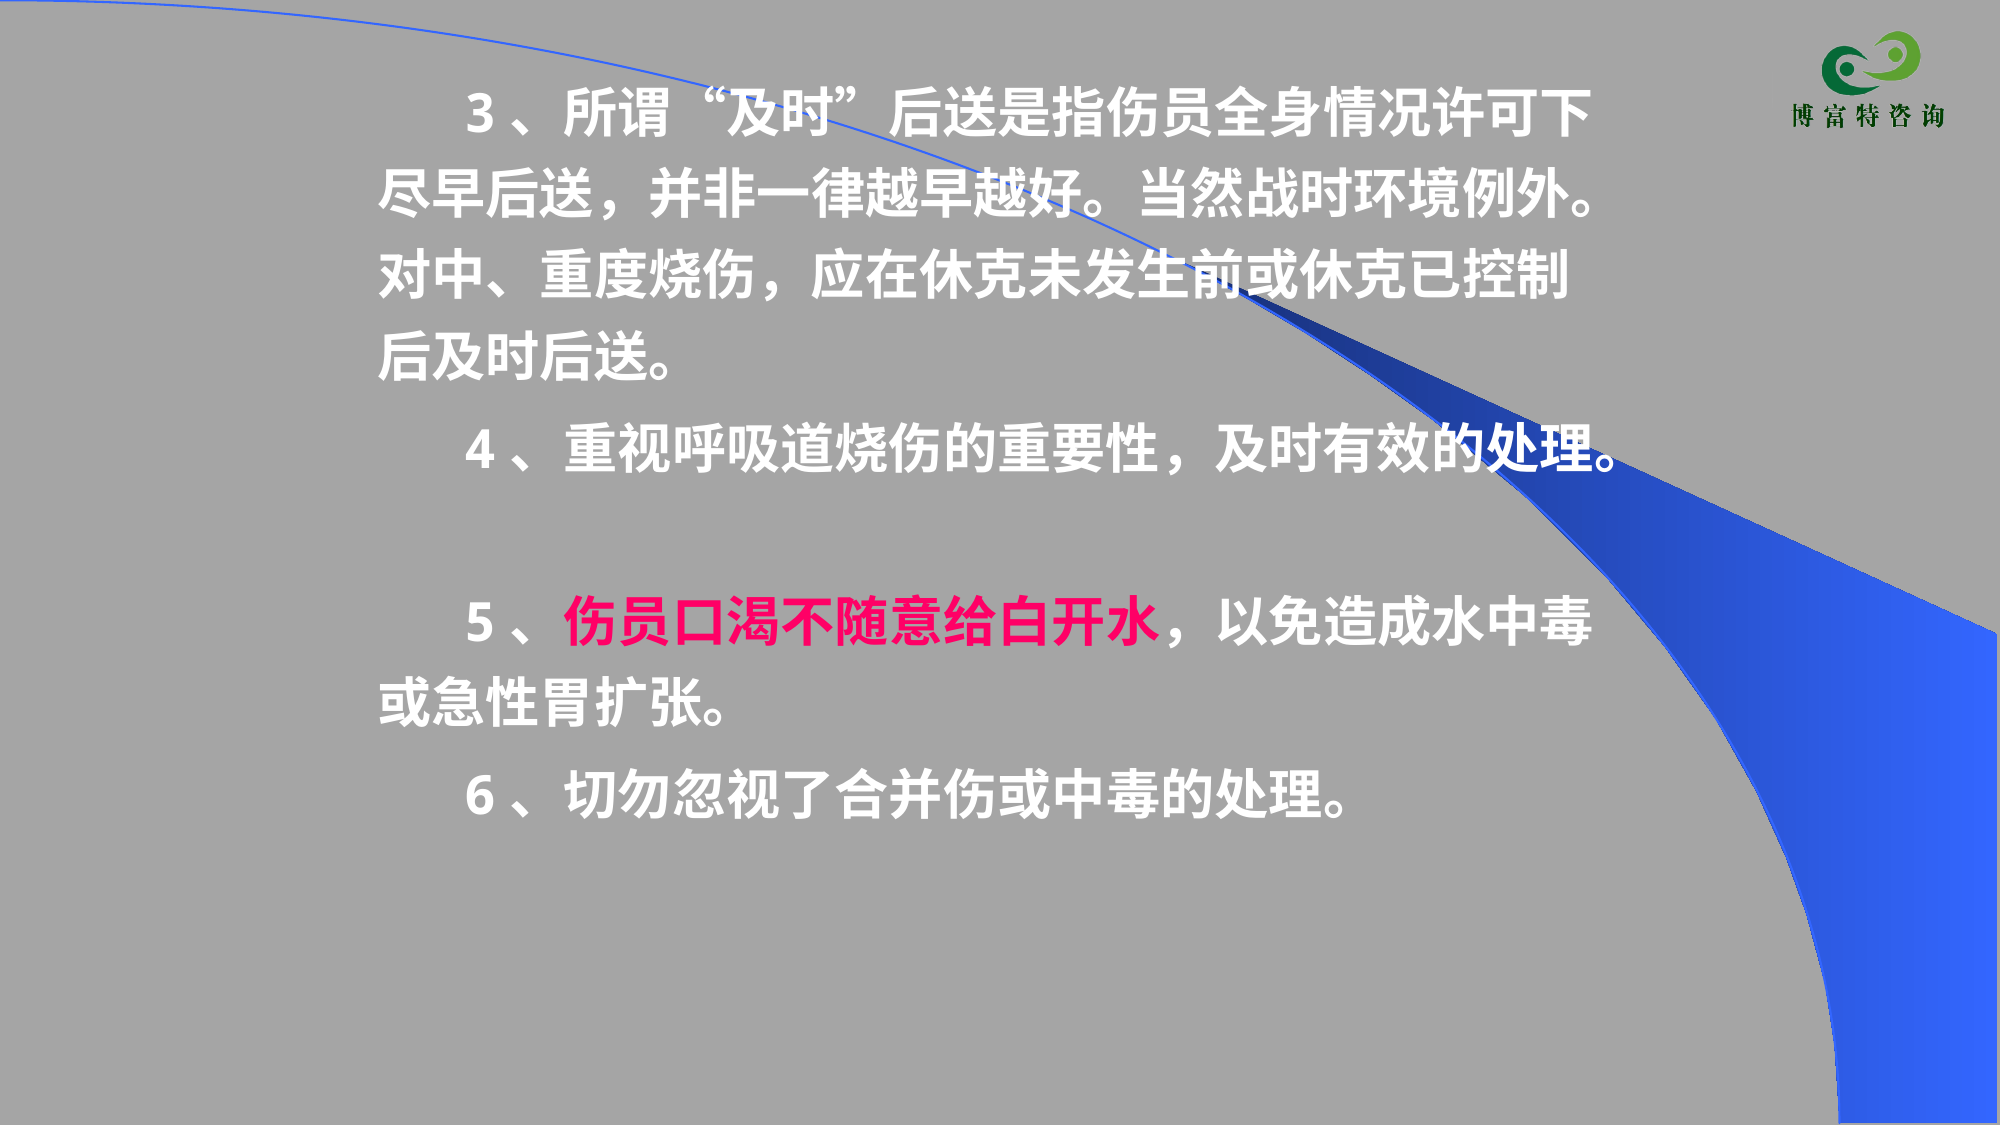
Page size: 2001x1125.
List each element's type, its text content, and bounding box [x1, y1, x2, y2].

list 3、所谓“及时”后送是指伤员全身情况许可下尽早后送，并非一律越早越好。当然战时环境例外。对中、重度烧伤，应在休克未发生前或休克已控制后及时后送。 4、重视呼吸道烧伤的重要性，及时有效的处理。 5、伤员口渴不随意给白开水，以免造成水中毒或急性胃扩张。 6、切勿忽视了合并伤或中毒的处理。 [361, 54, 1638, 1001]
picture [1772, 30, 1969, 131]
